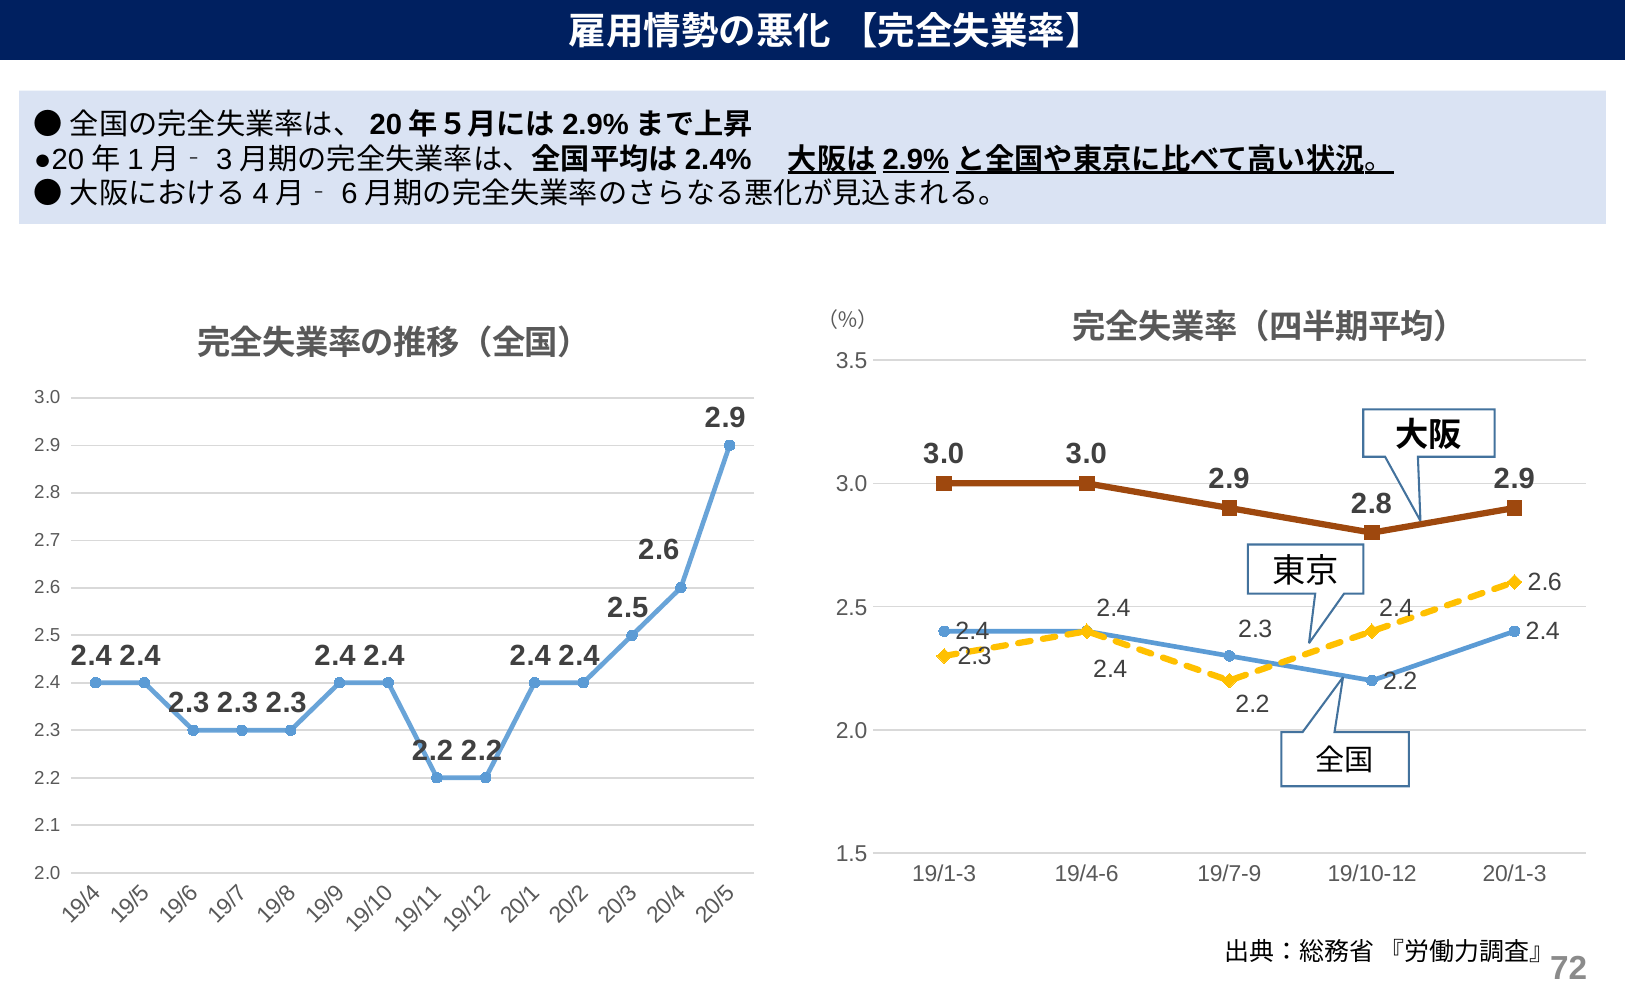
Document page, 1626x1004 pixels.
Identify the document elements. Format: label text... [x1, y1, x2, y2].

text_box ●全国の完全失業率は、20年５月には2.9%まで上昇 ●20年1月‐3月期の完全失業率は、全国平均は2.4% 大阪は2.9%と全国や東京に比べて高い状況。 ●大阪における4月‐6月期の完全失業率のさらなる悪化が見込まれる。 [18, 90, 1607, 225]
slide_number 71 [1533, 933, 1604, 999]
chart [18, 285, 769, 951]
text_box 雇用情勢の悪化 【完全失業率】 [0, 0, 1625, 60]
chart [813, 285, 1606, 930]
text_box 出典：総務省 『労働力調査』 [1209, 930, 1587, 973]
